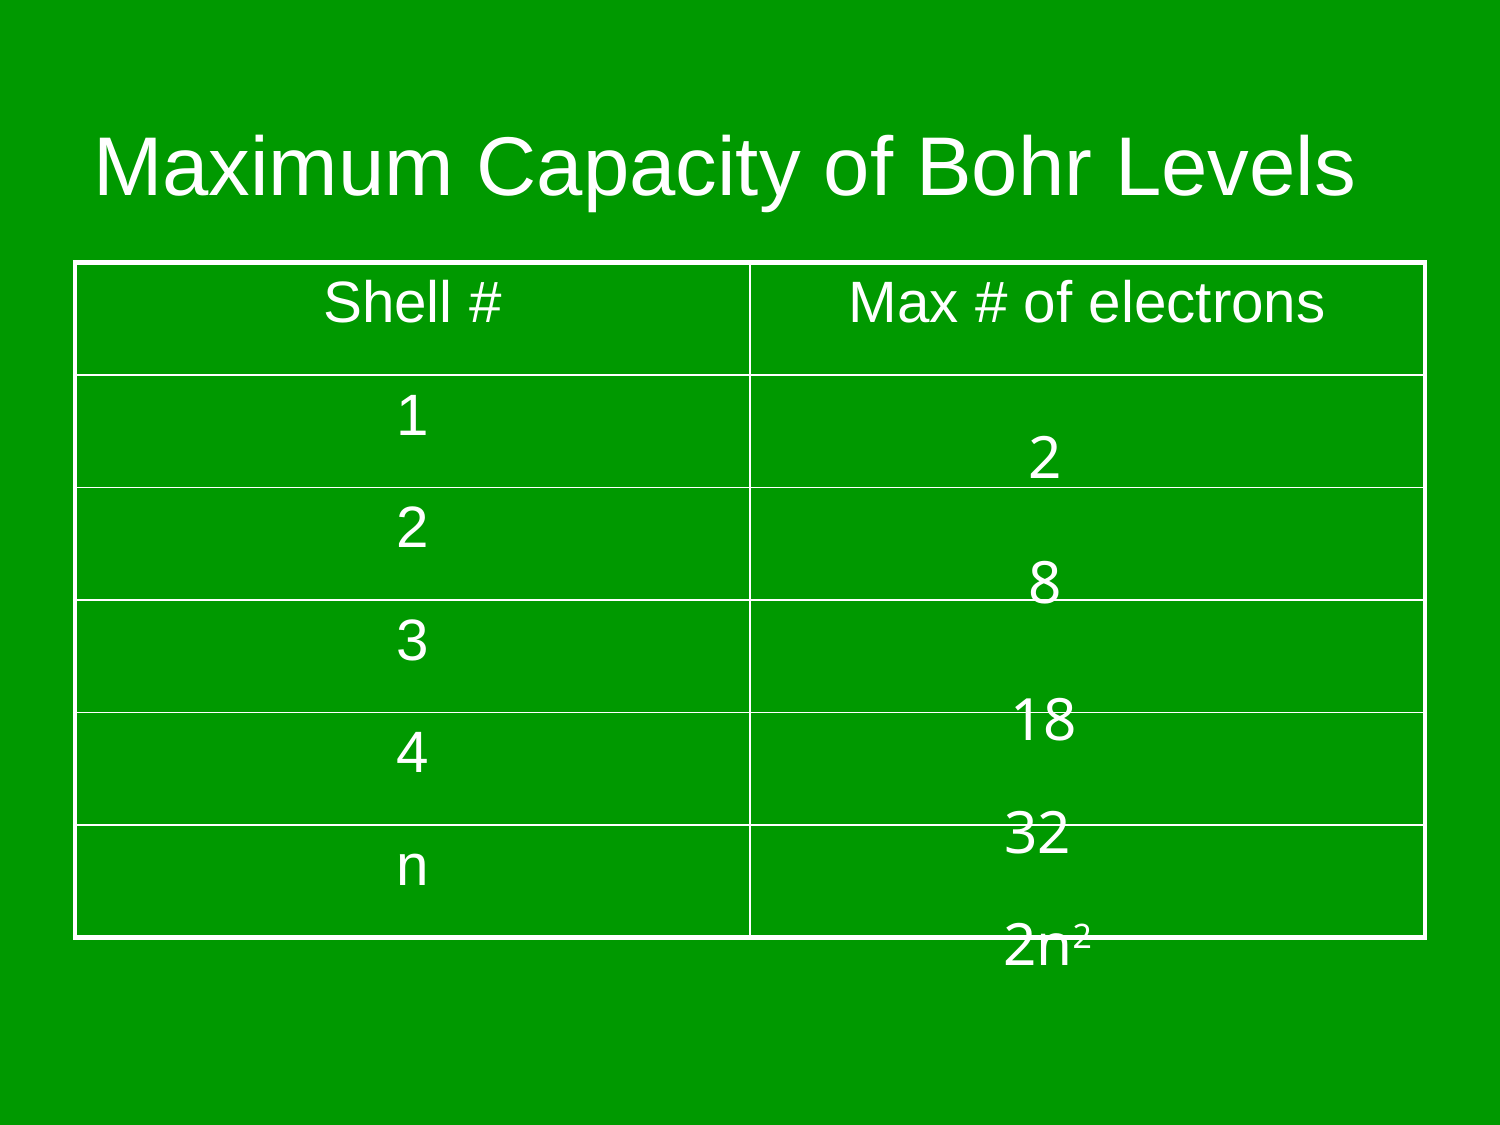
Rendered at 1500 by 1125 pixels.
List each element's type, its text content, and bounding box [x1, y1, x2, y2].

table_cell 3 [77, 601, 749, 712]
text_box 8 [1013, 537, 1077, 623]
table_cell 2 [77, 488, 749, 599]
table_cell [751, 376, 1423, 487]
table_cell [751, 826, 1423, 935]
table_cell 4 [77, 713, 749, 824]
table_cell [751, 488, 1423, 599]
table_cell 1 [77, 376, 749, 487]
table_header Shell # [77, 265, 749, 374]
text_box 32 [990, 787, 1087, 873]
table_cell n [77, 826, 749, 935]
text_box 2n2 [988, 900, 1107, 985]
table_cell [751, 601, 1423, 712]
table_header Max # of electrons [751, 265, 1423, 374]
title Maximum Capacity of Bohr Levels [49, 62, 1401, 263]
text_box 18 [995, 674, 1092, 760]
table_cell [751, 713, 1423, 824]
text_box 2 [1013, 412, 1077, 498]
